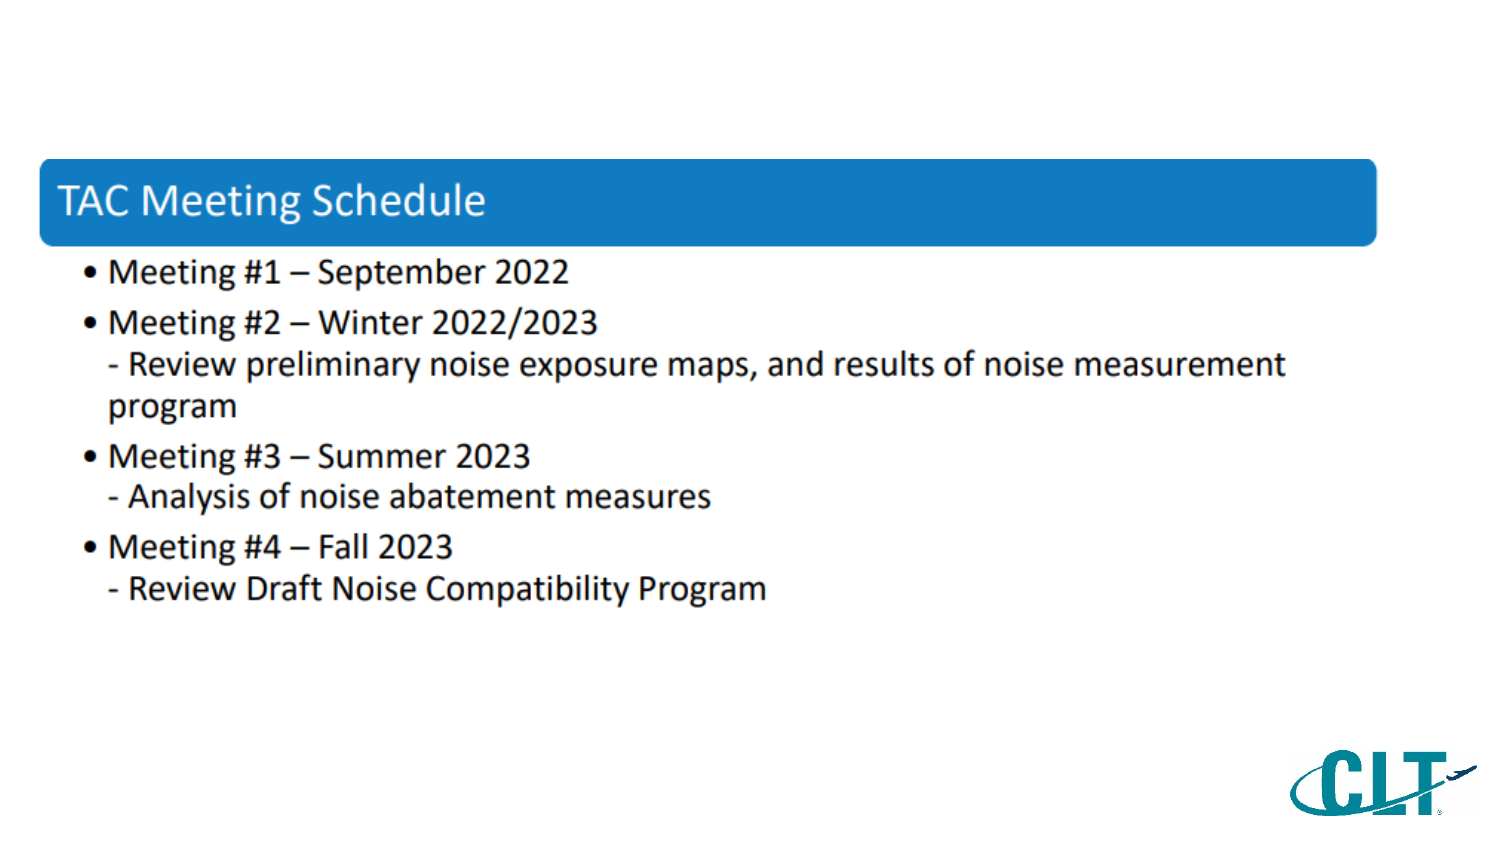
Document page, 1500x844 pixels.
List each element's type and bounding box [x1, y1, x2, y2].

picture [1290, 750, 1477, 816]
picture [37, 159, 1500, 630]
